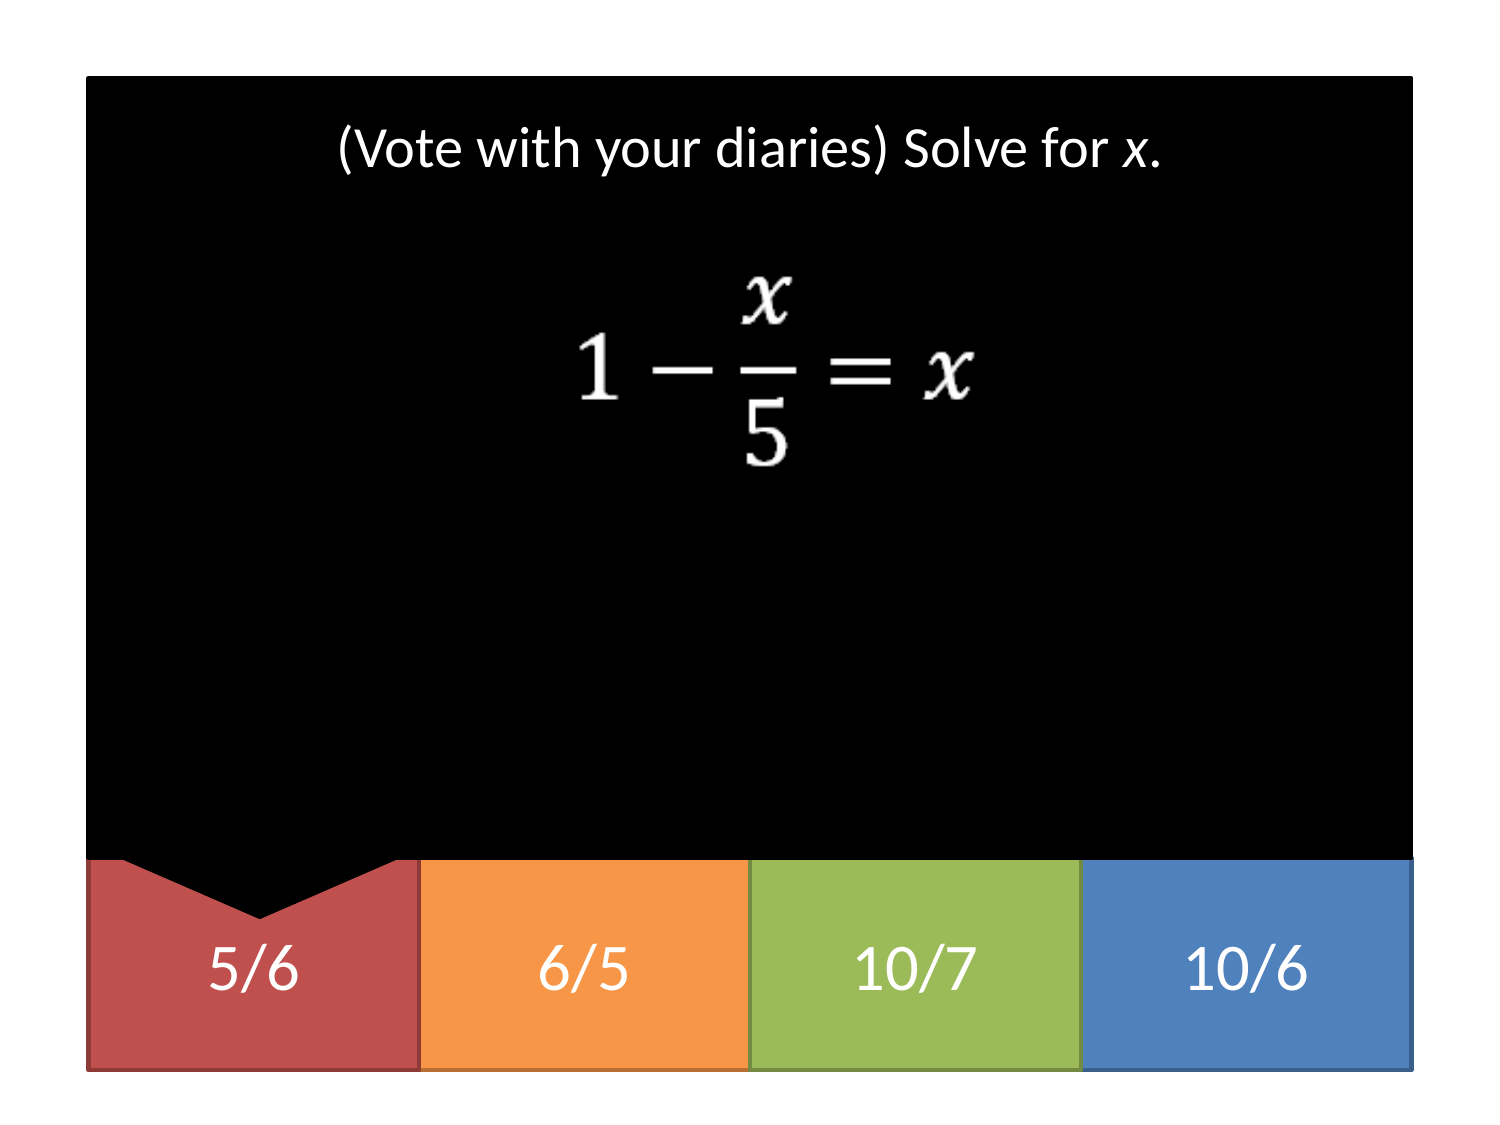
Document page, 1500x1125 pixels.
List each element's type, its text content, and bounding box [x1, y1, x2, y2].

text_box [121, 855, 398, 919]
picture [560, 243, 1009, 486]
text_box 10/6 [1083, 856, 1414, 1072]
text_box 5/6 [86, 860, 421, 1072]
text_box 10/7 [748, 860, 1083, 1072]
text_box [86, 76, 1413, 860]
text_box (Vote with your diaries) Solve for x. [100, 101, 1400, 187]
text_box 6/5 [421, 860, 748, 1072]
